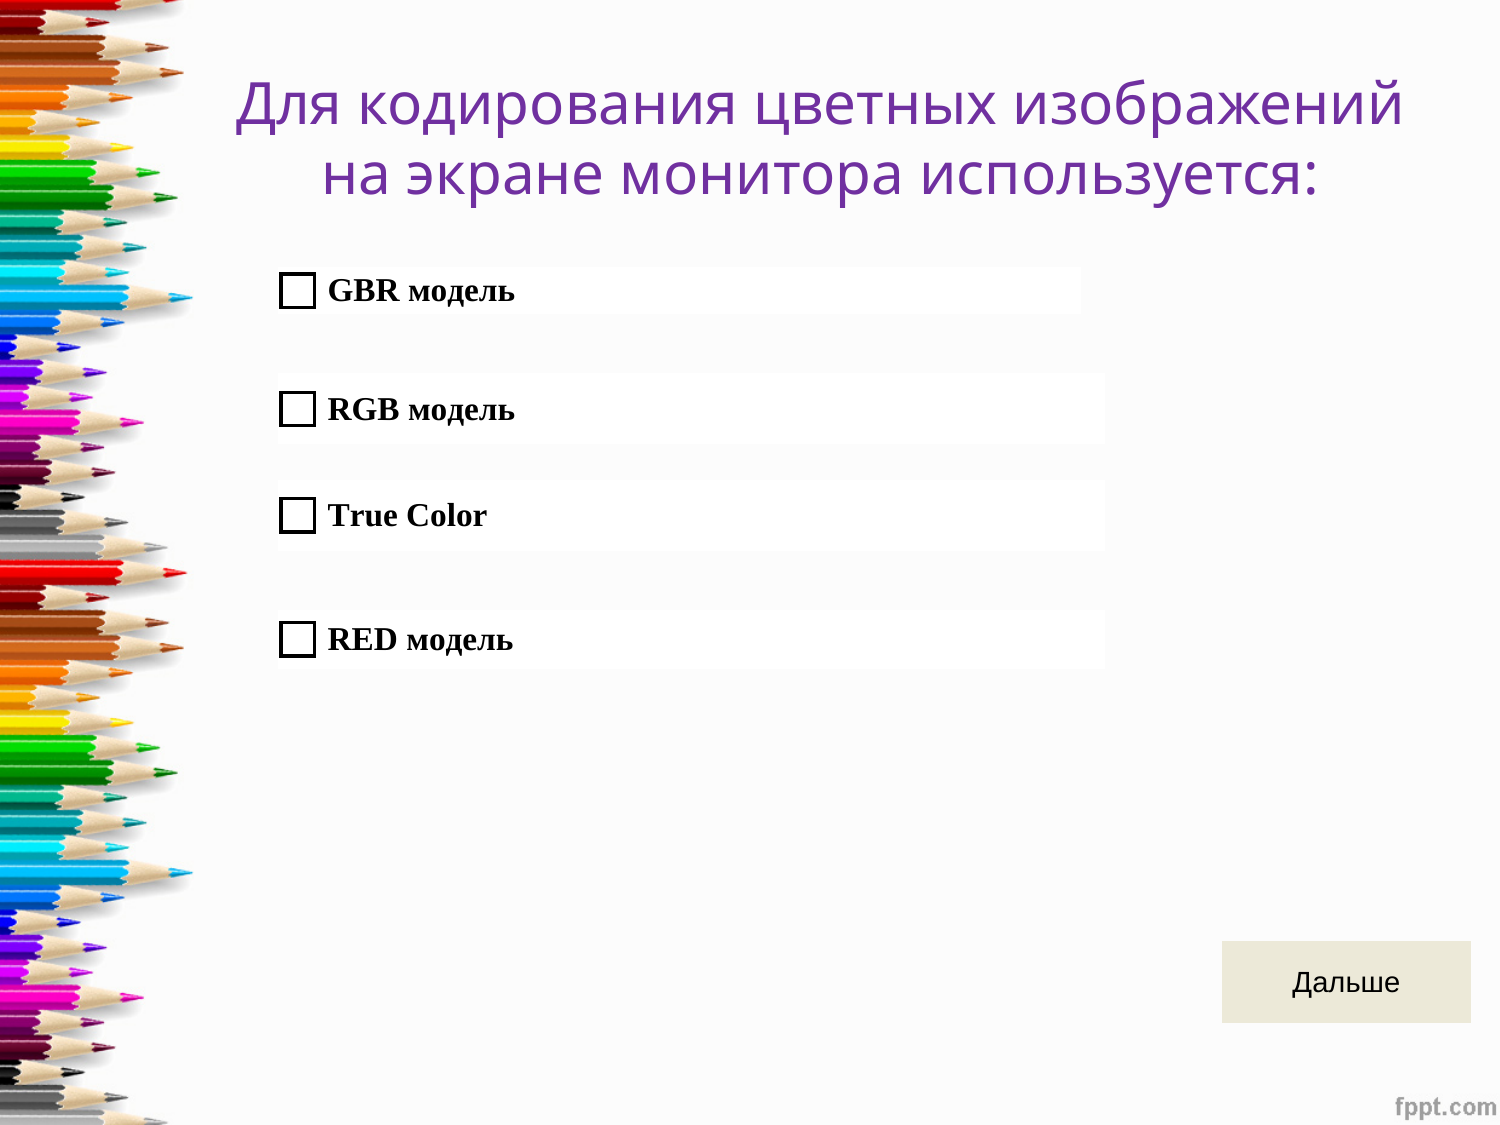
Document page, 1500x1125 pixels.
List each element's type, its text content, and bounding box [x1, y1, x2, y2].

picture [0, 0, 1500, 1125]
text_box Для кодирования цветных изображений на экране монитора используется: [187, 58, 1454, 214]
